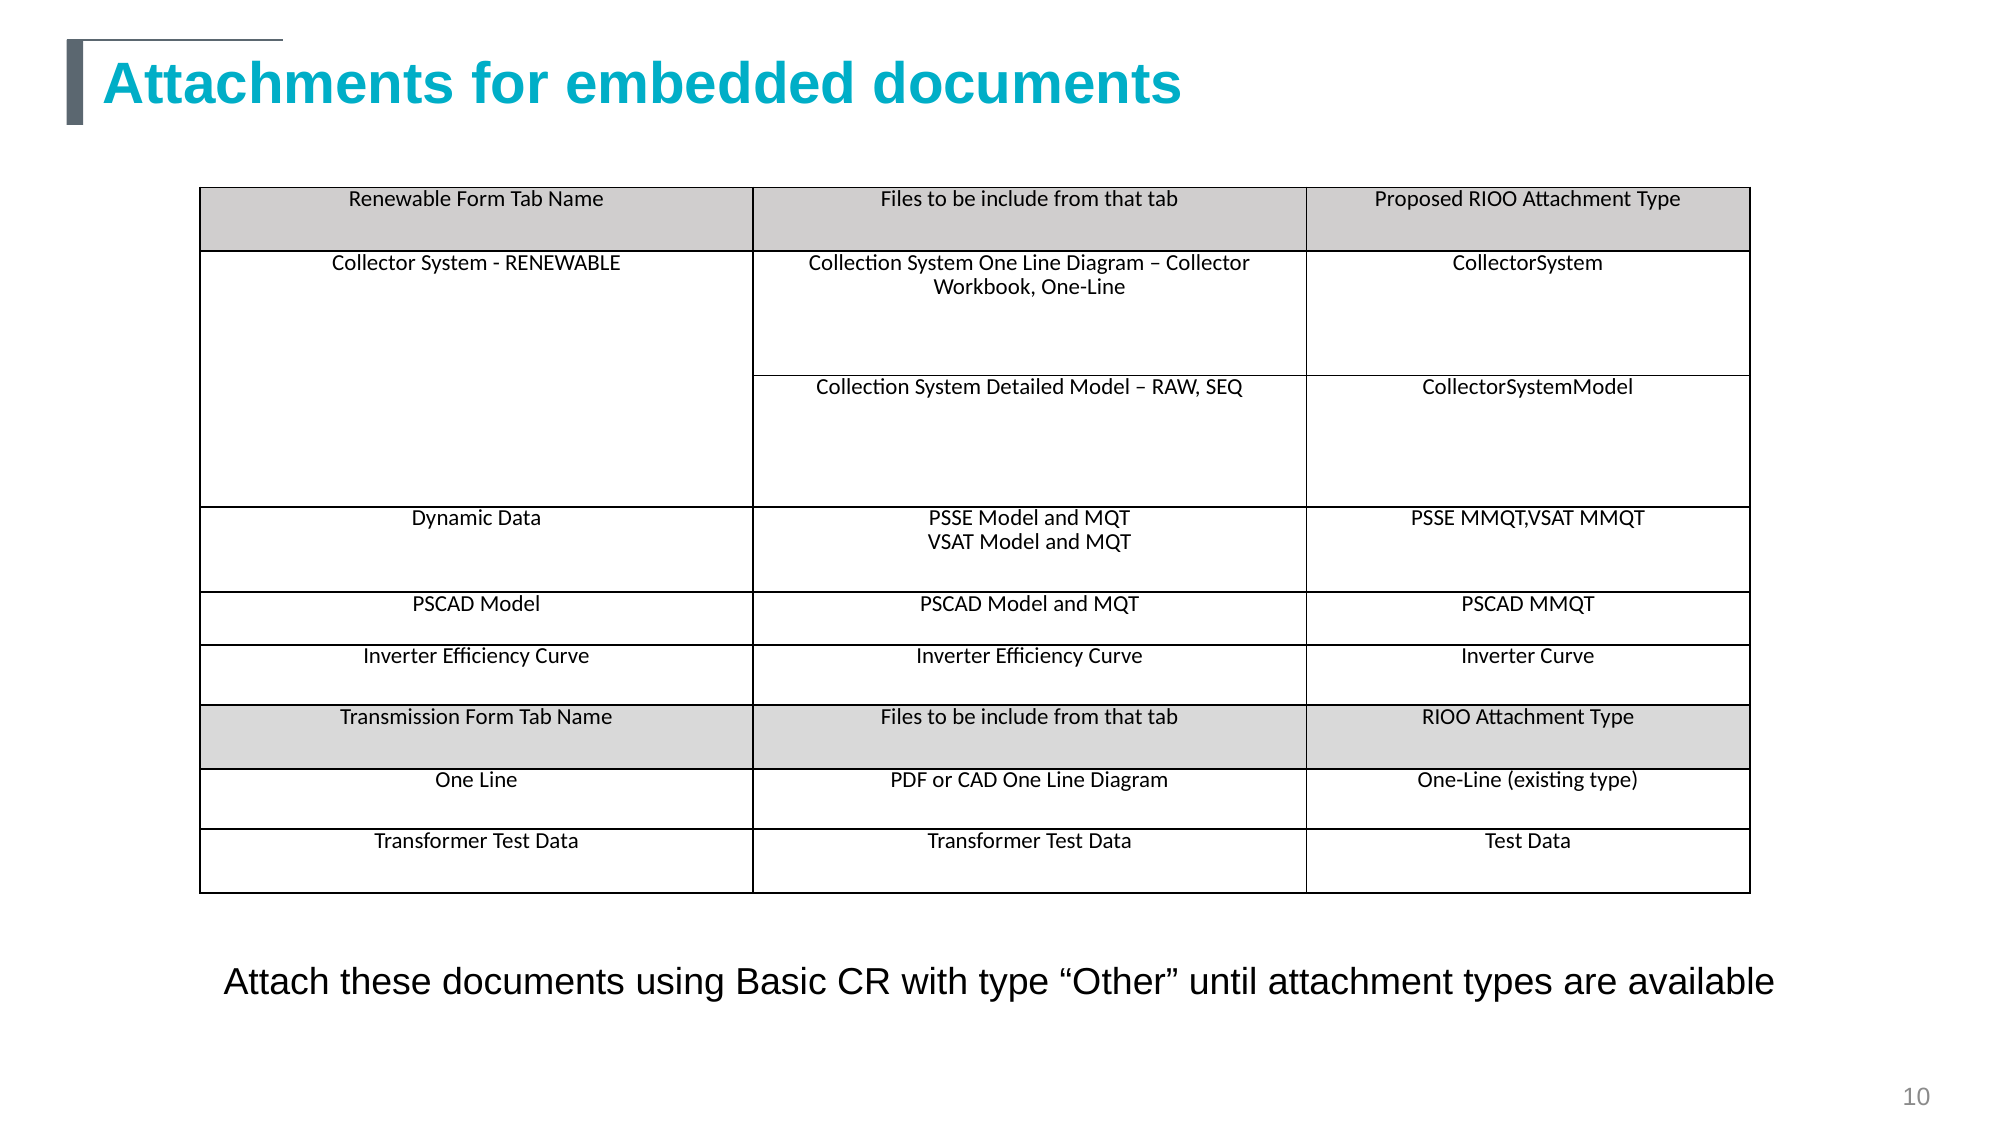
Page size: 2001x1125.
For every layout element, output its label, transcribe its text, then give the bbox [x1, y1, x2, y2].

table_cell PDF or CAD One Line Diagram [754, 770, 1306, 828]
table_cell Inverter Curve [1307, 646, 1749, 704]
table_cell Collection System One Line Diagram – Collector Workbook, One-Line [754, 252, 1306, 375]
table_cell CollectorSystem [1307, 252, 1749, 375]
table_cell One Line [201, 770, 752, 828]
table_cell Transformer Test Data [201, 830, 752, 892]
table_cell CollectorSystemModel [1307, 376, 1749, 506]
table_cell PSCAD Model [201, 593, 752, 644]
table_cell Collector System - RENEWABLE [201, 252, 752, 506]
table_header Renewable Form Tab Name [201, 188, 752, 250]
table_cell Files to be include from that tab [754, 706, 1306, 768]
table_cell Transformer Test Data [754, 830, 1306, 892]
table_cell Inverter Efficiency Curve [754, 646, 1306, 704]
table_cell Transmission Form Tab Name [201, 706, 752, 768]
table_cell PSCAD Model and MQT [754, 593, 1306, 644]
slide_number 10 [1850, 1070, 1984, 1120]
table_cell PSSE MMQT,VSAT MMQT [1307, 508, 1749, 591]
table_header Files to be include from that tab [754, 188, 1306, 250]
table_cell RIOO Attachment Type [1307, 706, 1749, 768]
table_cell One-Line (existing type) [1307, 770, 1749, 828]
table_cell Test Data [1307, 830, 1749, 892]
title Attachments for embedded documents [87, 37, 1700, 148]
table_cell Dynamic Data [201, 508, 752, 591]
table_cell Collection System Detailed Model – RAW, SEQ [754, 376, 1306, 506]
text_box Attach these documents using Basic CR with type “Other” until attachment types are available [208, 949, 1791, 1010]
table_cell PSCAD MMQT [1307, 593, 1749, 644]
table_cell PSSE Model and MQT VSAT Model and MQT [754, 508, 1306, 591]
table_cell Inverter Efficiency Curve [201, 646, 752, 704]
table_header Proposed RIOO Attachment Type [1307, 188, 1749, 250]
